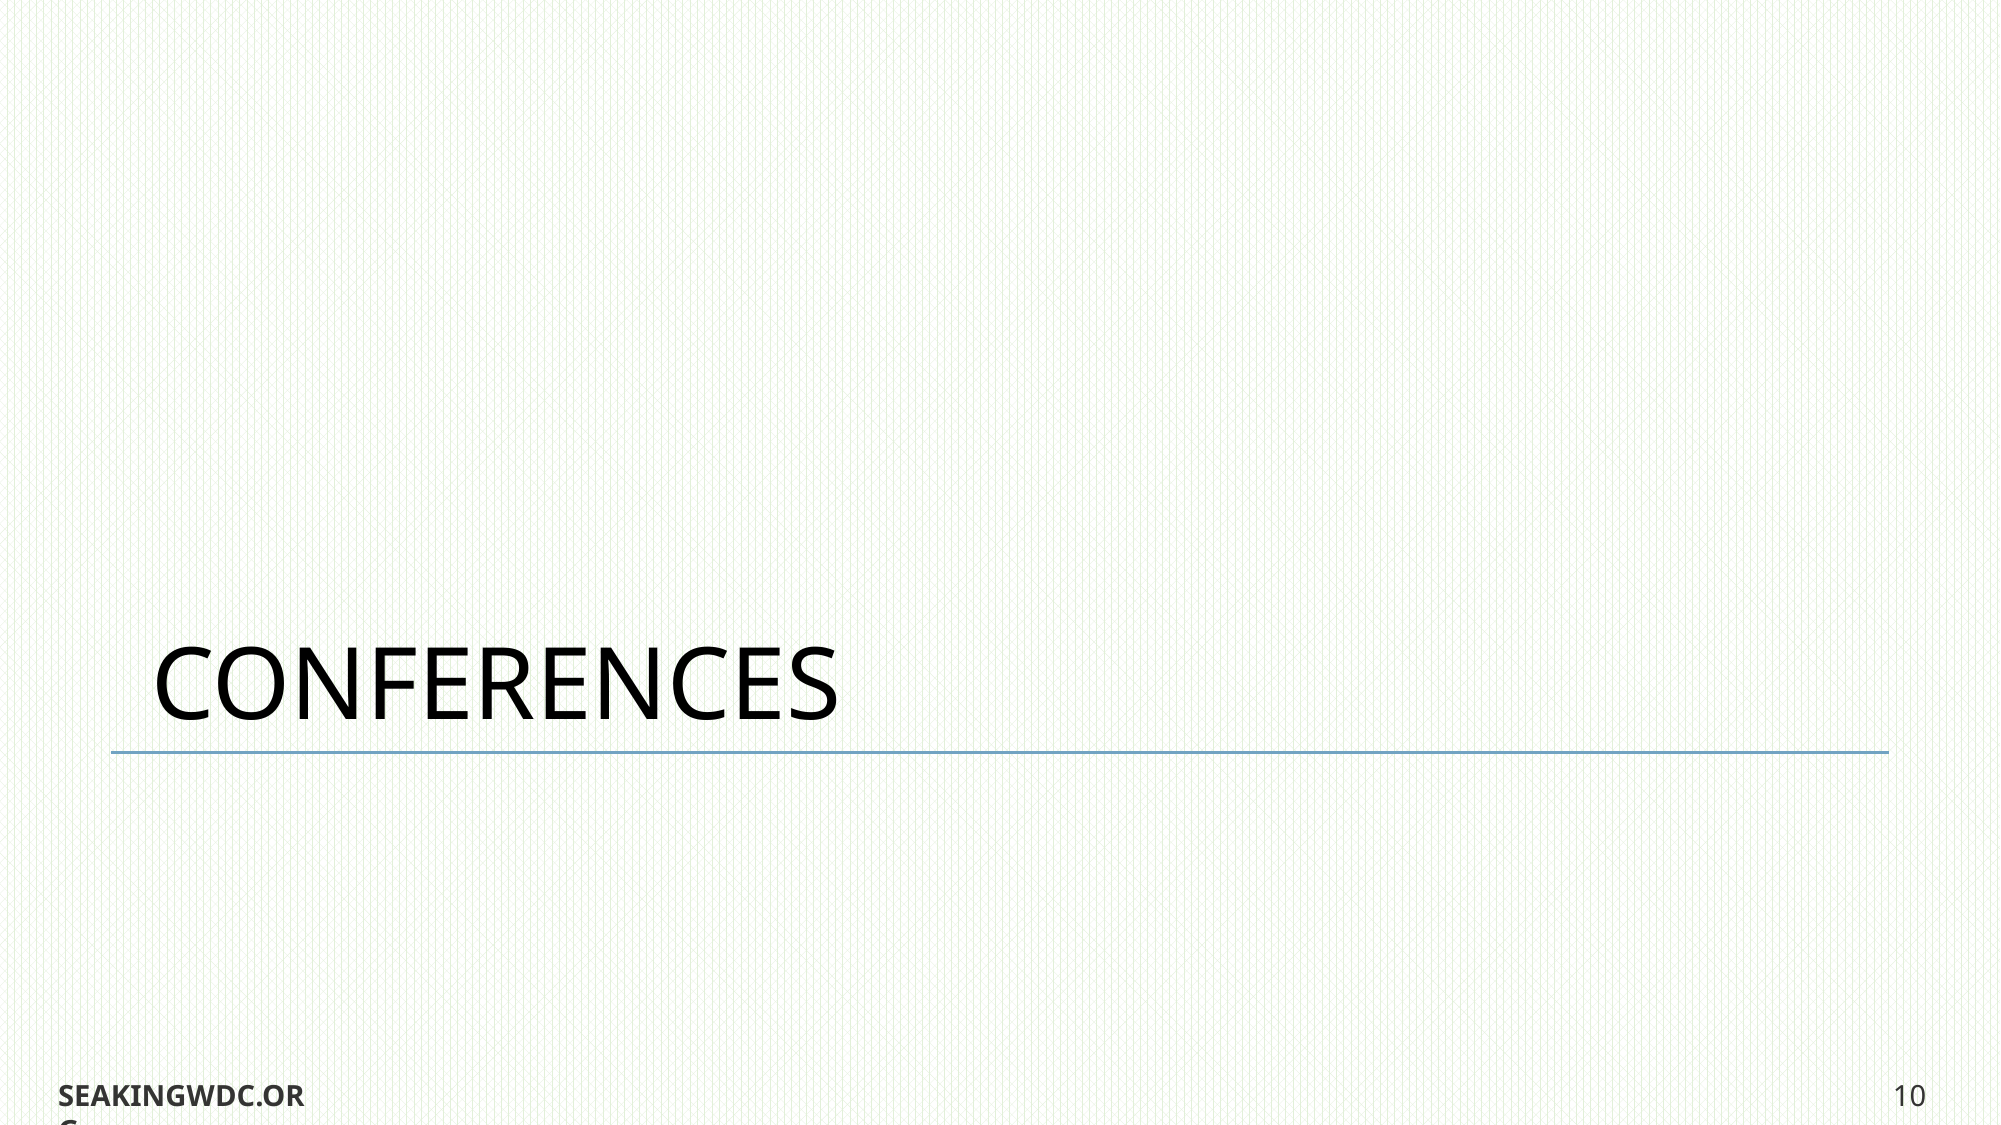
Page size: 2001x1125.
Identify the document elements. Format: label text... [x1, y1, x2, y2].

title CONFERENCES [136, 280, 1862, 749]
